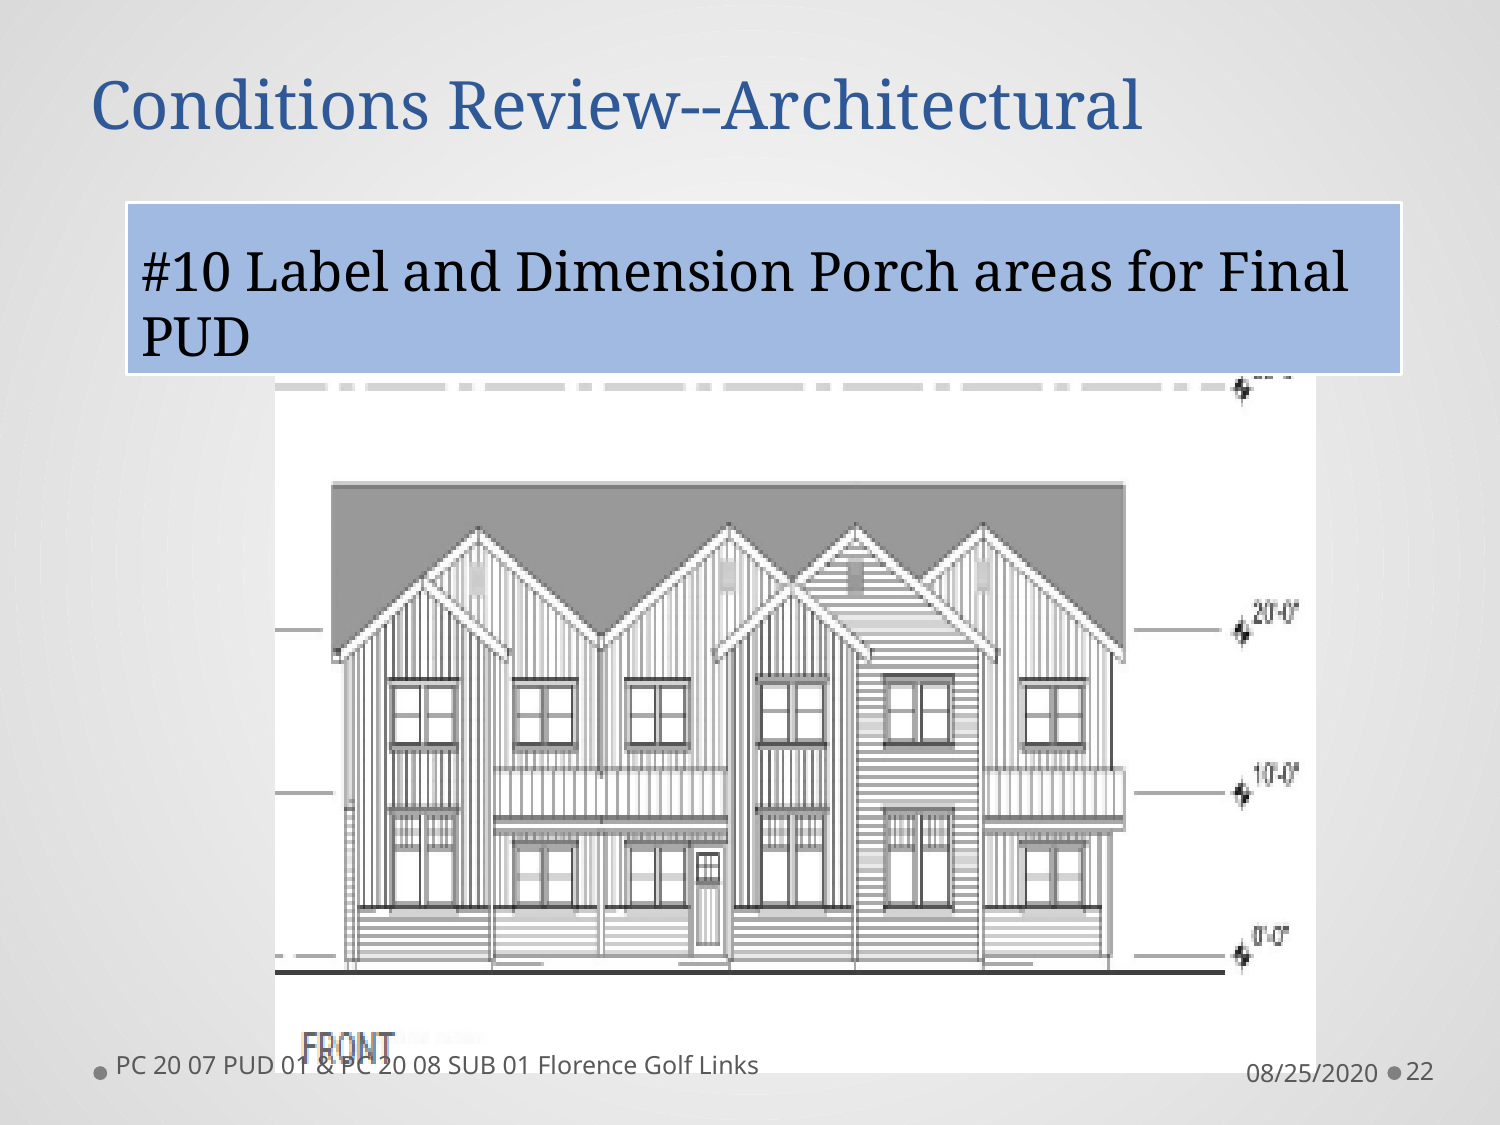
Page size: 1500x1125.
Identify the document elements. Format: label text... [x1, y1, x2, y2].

text_box #10 Label and Dimension Porch areas for Final PUD [126, 202, 1402, 375]
slide_number 22 [1401, 1042, 1494, 1103]
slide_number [1043, 1042, 1386, 1103]
title Conditions Review--Architectural [75, 0, 1425, 150]
footer PC 20 07 PUD 01 & PC 20 08 SUB 01 Florence Golf Links [108, 1042, 838, 1088]
picture [274, 363, 1316, 1073]
